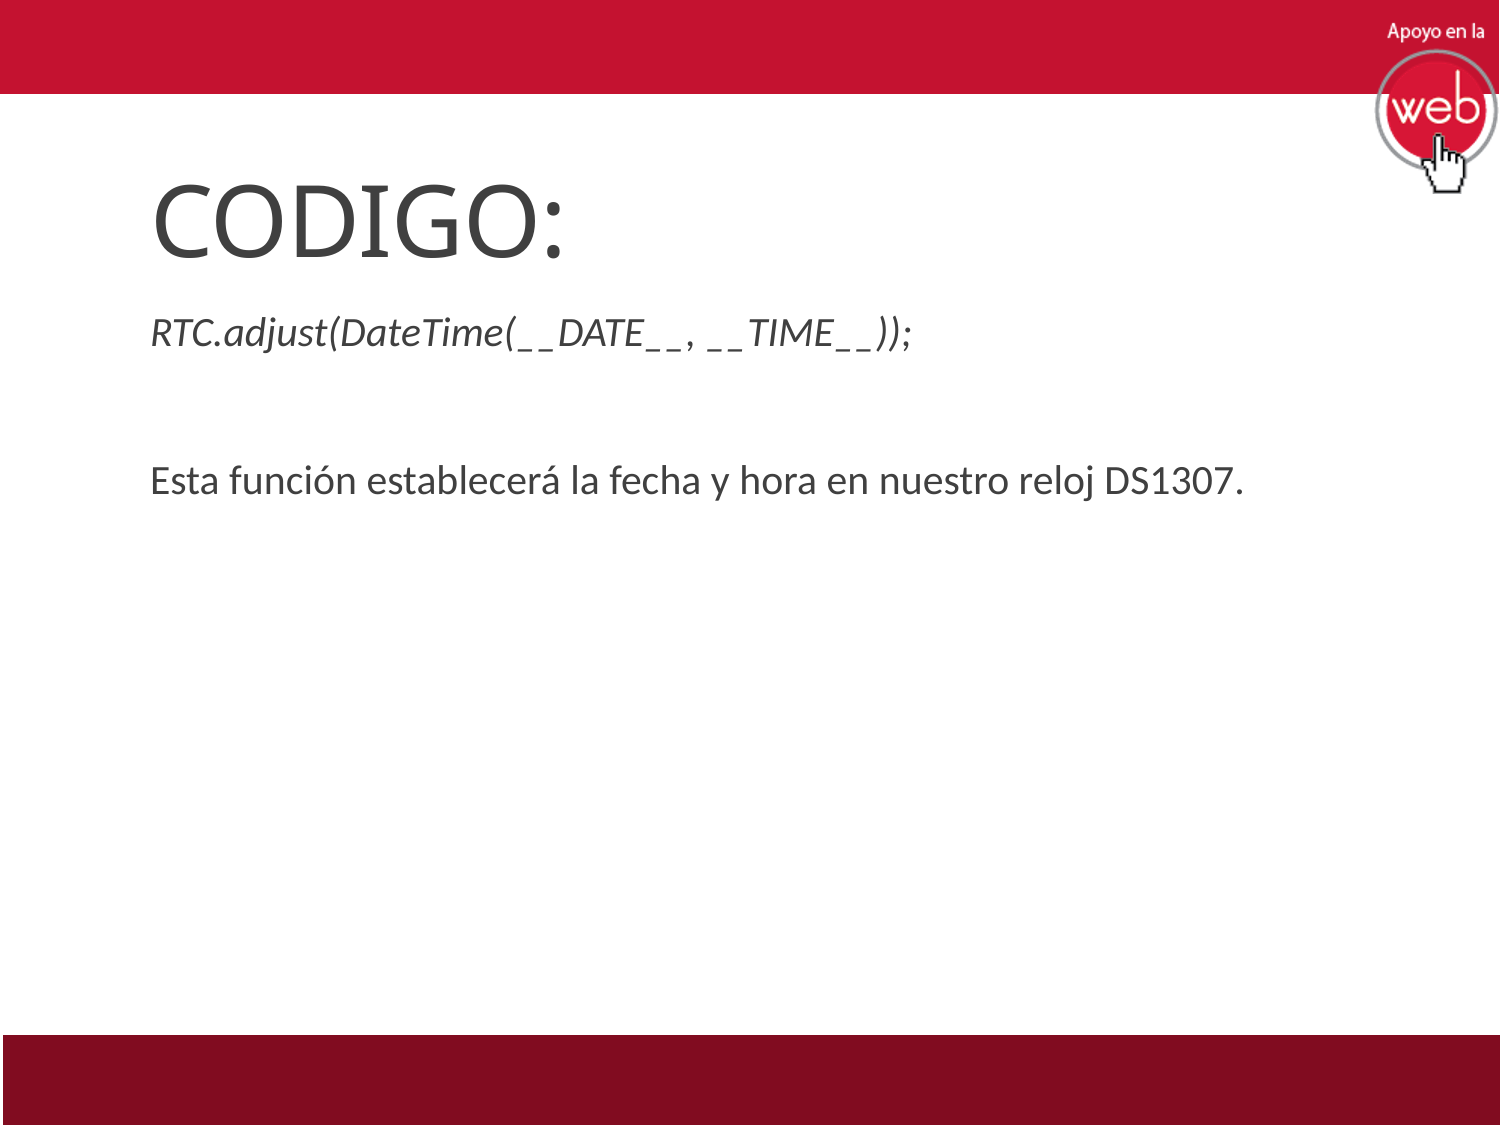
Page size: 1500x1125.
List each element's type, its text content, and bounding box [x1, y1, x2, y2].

list RTC.adjust(DateTime(__DATE__, __TIME__)); Esta función establecerá la fecha y hora en nuestro reloj DS1307. [135, 302, 1373, 963]
title CODIGO: [135, 47, 1373, 285]
picture [0, 0, 1500, 1125]
